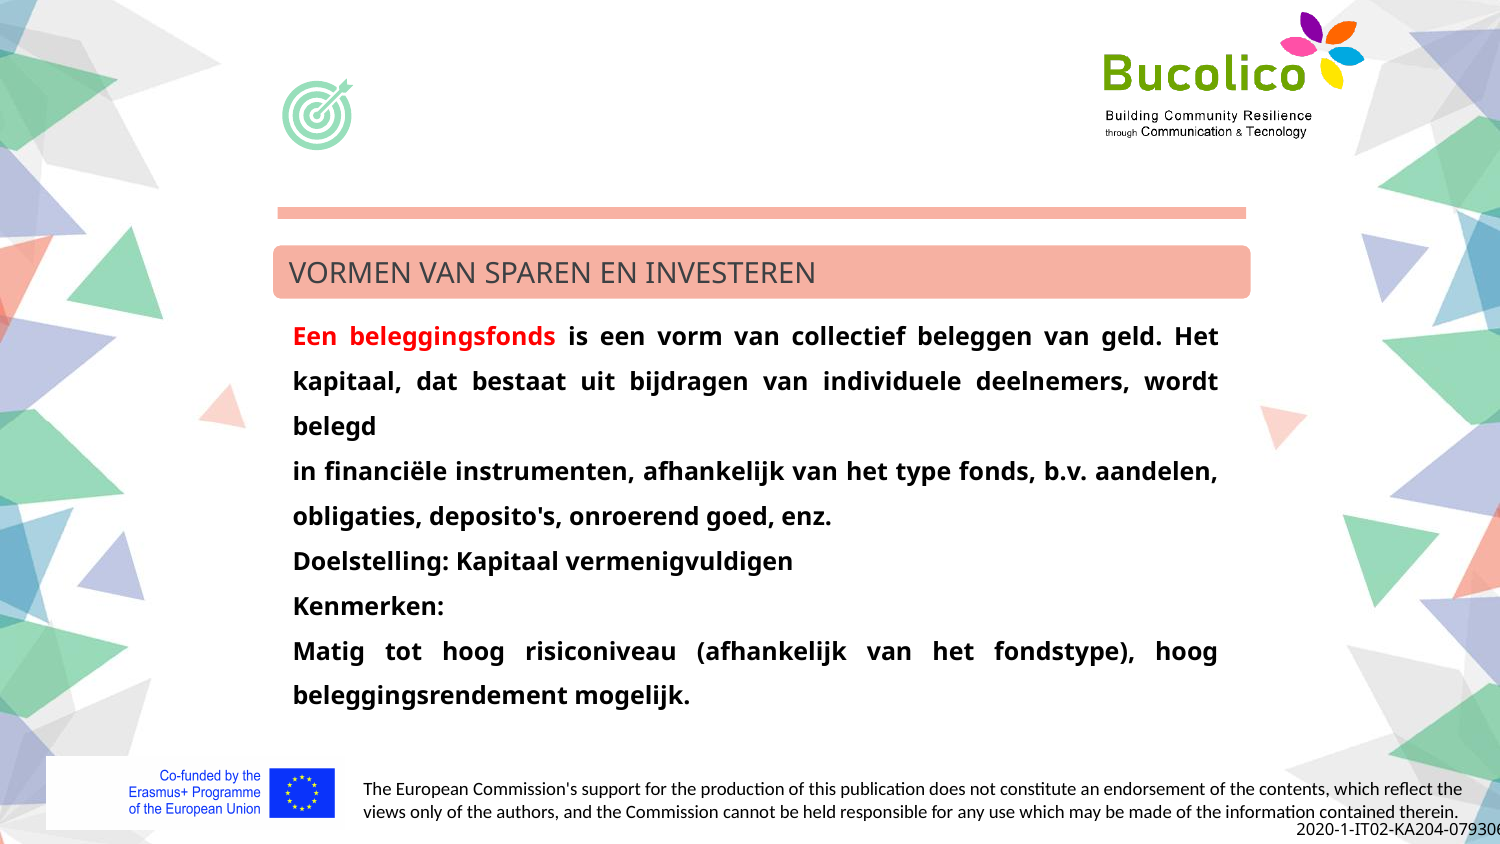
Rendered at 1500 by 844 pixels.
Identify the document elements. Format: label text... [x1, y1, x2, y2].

text_box VORMEN VAN SPAREN EN INVESTEREN [270, 243, 1253, 301]
picture [0, 0, 1500, 844]
text_box [282, 78, 354, 151]
text_box [277, 207, 1247, 219]
text_box Een beleggingsfonds is een vorm van collectief beleggen van geld. Het kapitaal, dat bestaat uit bijdragen van individuele deelnemers, wordt belegd in financiële instrumenten, afhankelijk van het type fonds, b.v. aandelen, obligaties, deposito's, onroerend goed, enz. Doelstelling: Kapitaal vermenigvuldigen Kenmerken: Matig tot hoog risiconiveau (afhankelijk van het fondstype), hoog beleggingsrendement mogelijk. [277, 301, 1236, 718]
text_box The European Commission's support for the production of this publication does not constitute an endorsement of the contents, which reflect the views only of the authors, and the Commission cannot be held responsible for any use which may be made of the information contained therein. [348, 769, 1486, 830]
